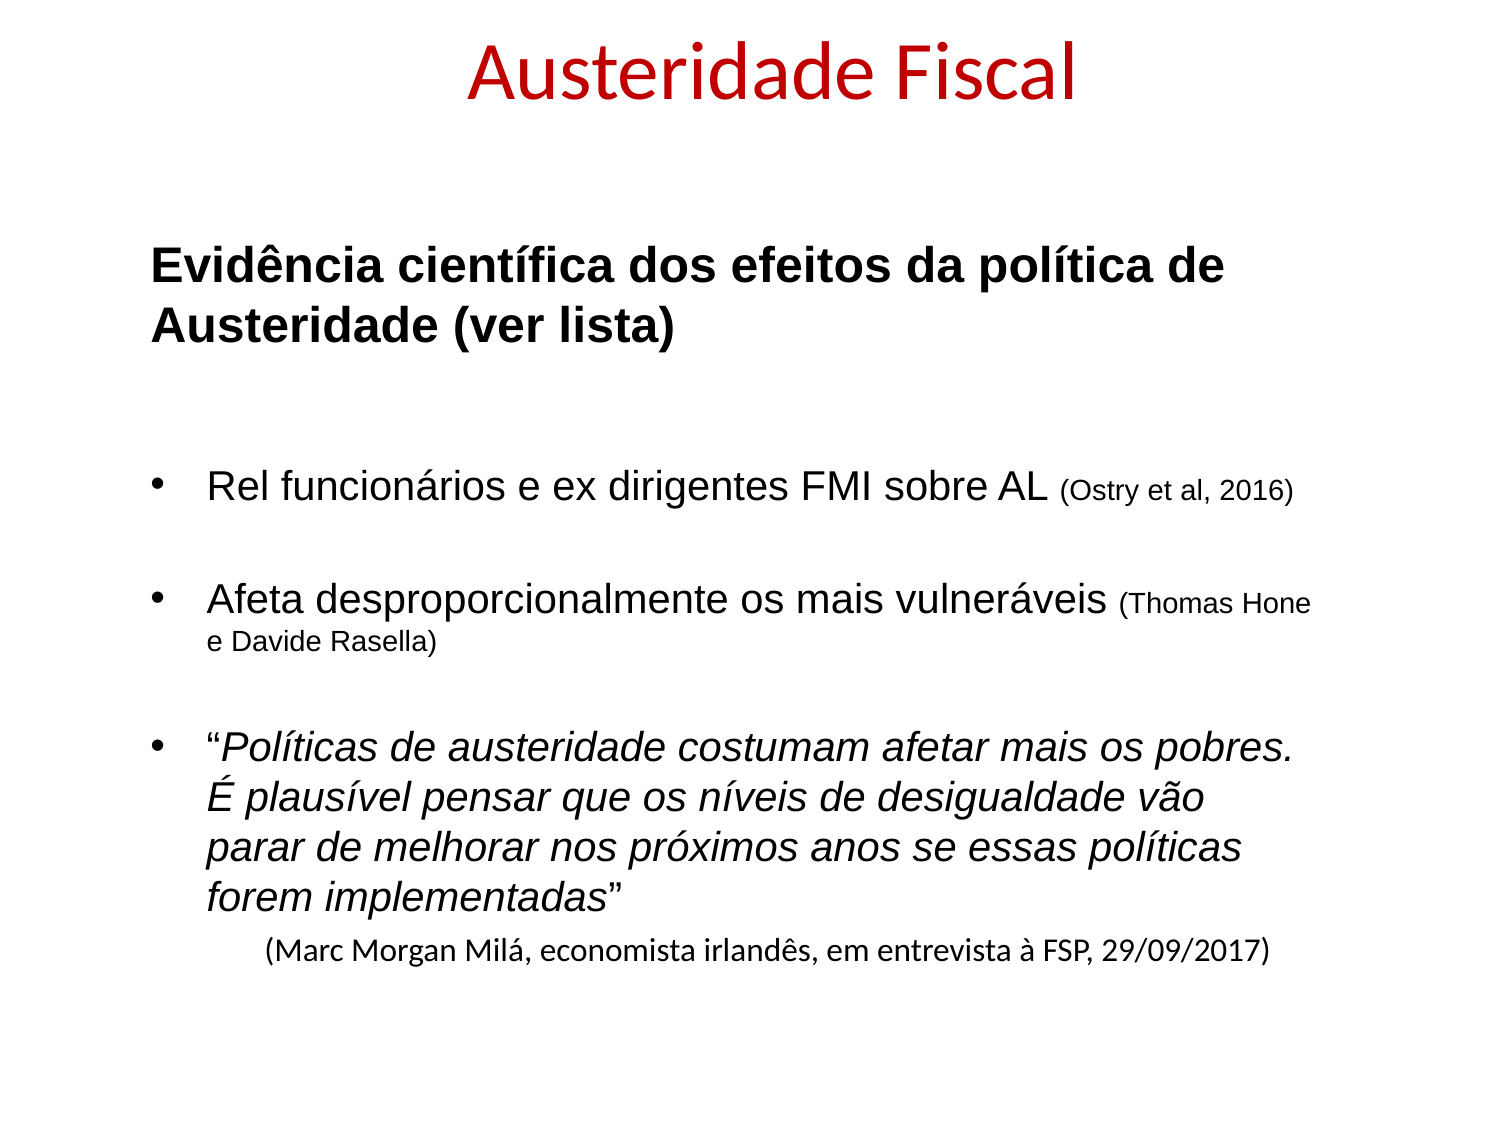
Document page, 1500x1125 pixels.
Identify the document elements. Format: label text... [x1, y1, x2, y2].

text_box Austeridade Fiscal [135, 0, 1411, 138]
text_box Evidência científica dos efeitos da política de Austeridade (ver lista) Rel funcionários e ex dirigentes FMI sobre AL (Ostry et al, 2016) Afeta desproporcionalmente os mais vulneráveis (Thomas Hone e Davide Rasella) “Políticas de austeridade costumam afetar mais os pobres. É plausível pensar que os níveis de desigualdade vão parar de melhorar nos próximos anos se essas políticas forem implementadas” (Marc Morgan Milá, economista irlandês, em entrevista à FSP, 29/09/2017) [135, 225, 1329, 1063]
